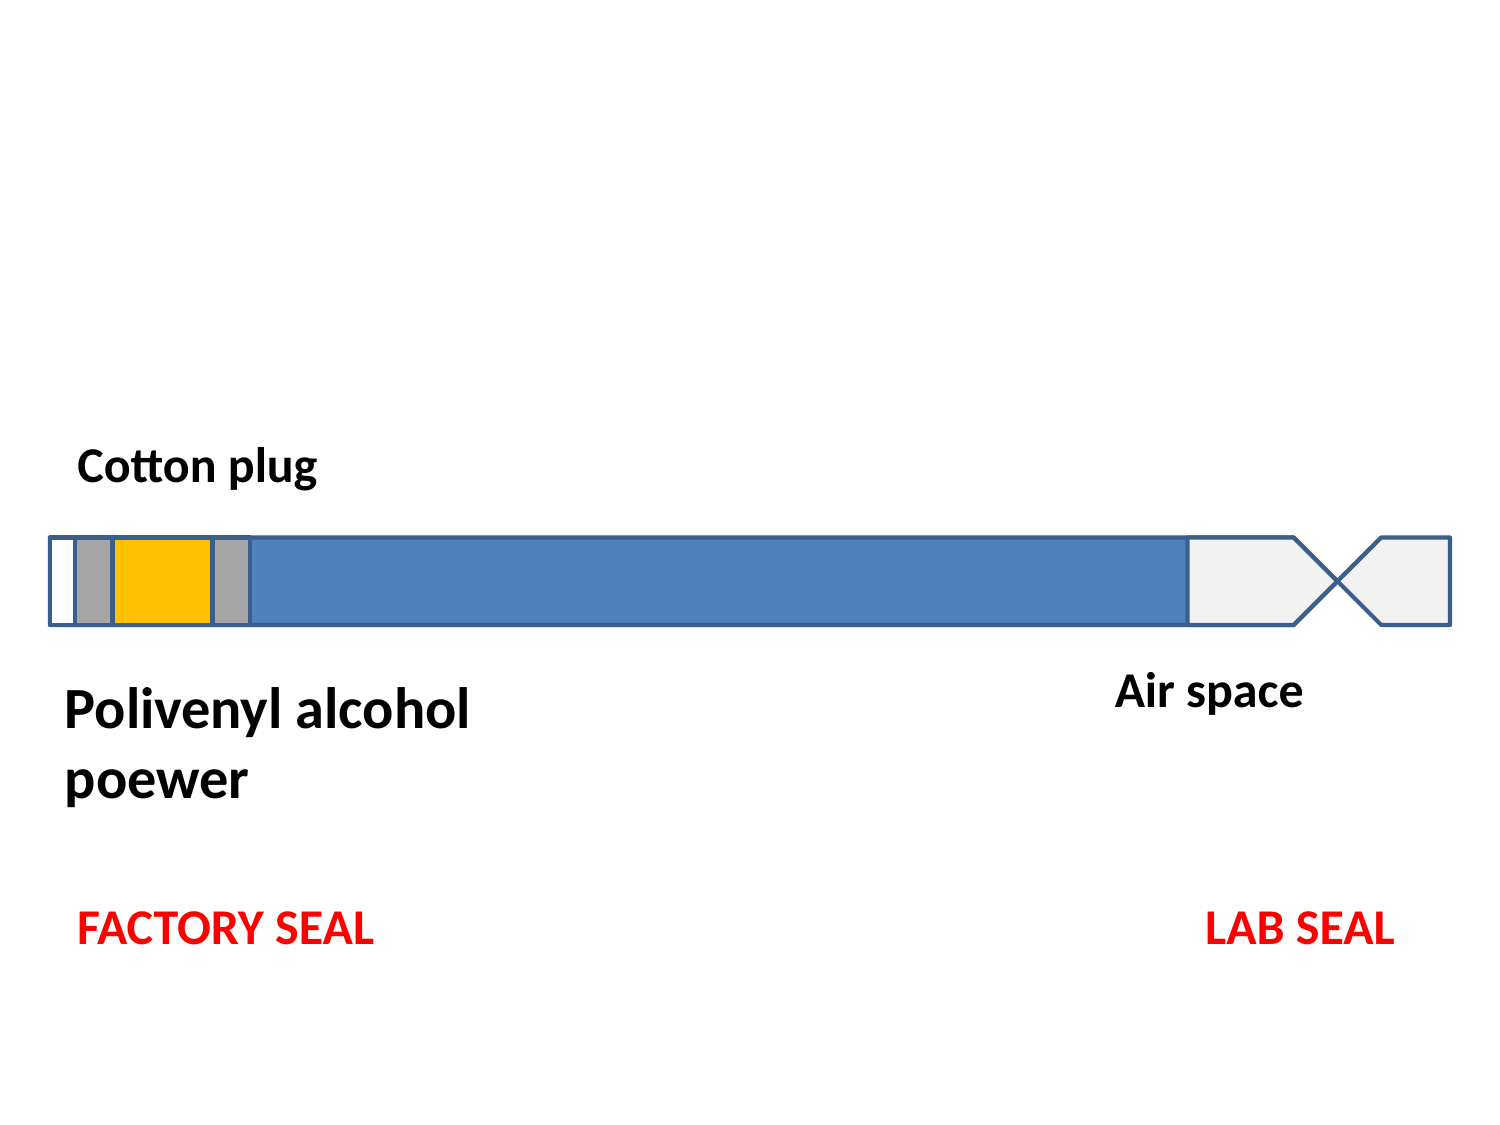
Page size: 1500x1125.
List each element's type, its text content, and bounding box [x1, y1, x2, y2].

text_box [1185, 535, 1340, 628]
text_box [77, 535, 110, 627]
text_box Air space [1100, 649, 1438, 725]
text_box [110, 535, 210, 627]
text_box [48, 535, 77, 627]
text_box [49, 535, 1187, 628]
text_box [210, 535, 252, 627]
text_box [1338, 535, 1453, 628]
text_box Polivenyl alcohol poewer [50, 662, 525, 818]
text_box Cotton plug [62, 424, 400, 500]
text_box FACTORY SEAL LAB SEAL [62, 887, 1425, 963]
